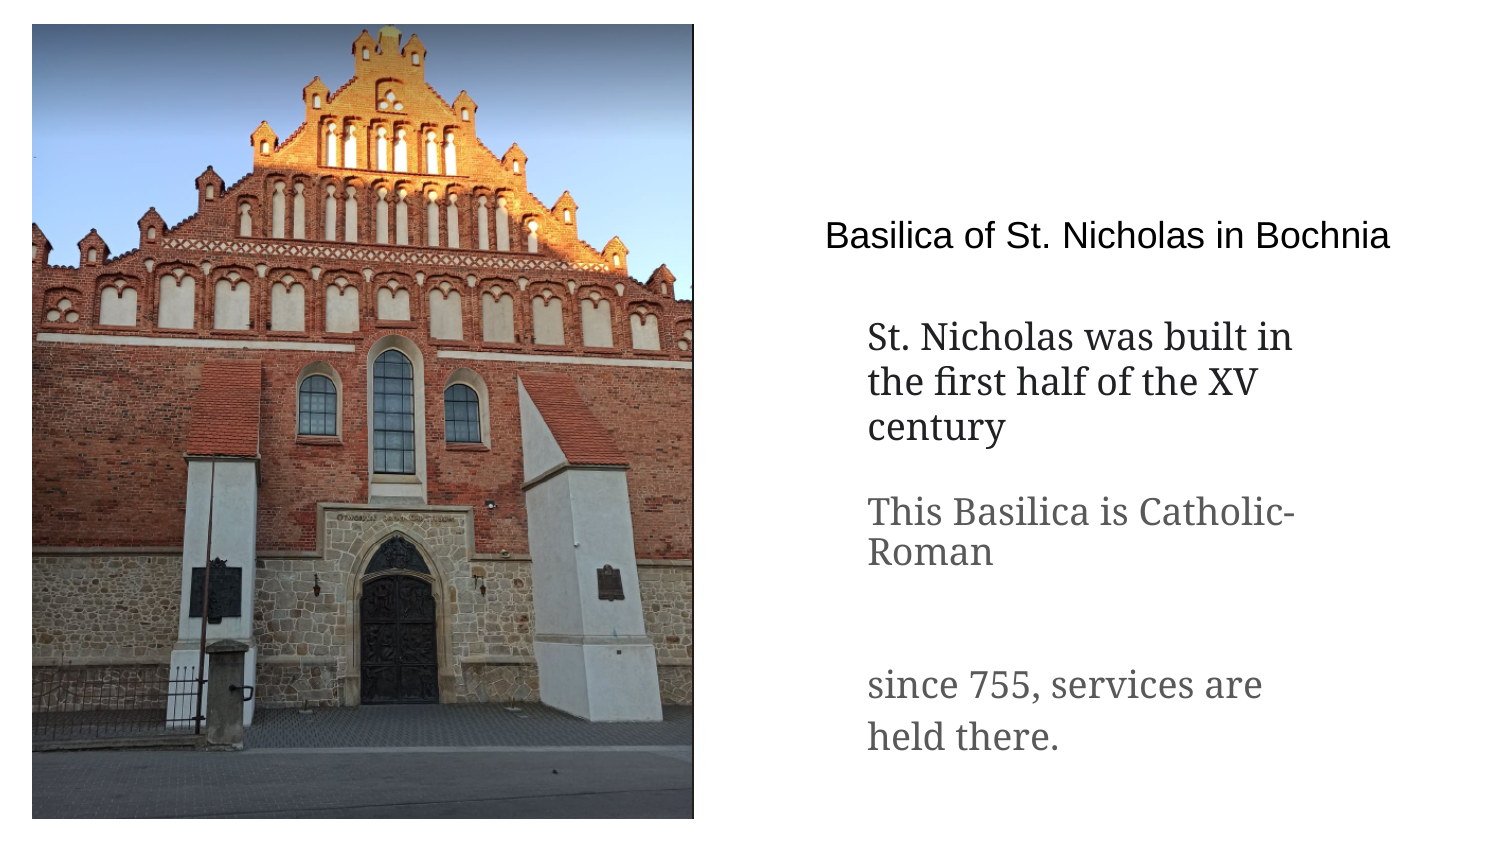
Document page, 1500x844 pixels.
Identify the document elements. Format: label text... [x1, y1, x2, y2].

picture [31, 24, 694, 819]
title Basilica of St. Nicholas in Bochnia [809, 195, 1407, 277]
list St. Nicholas was built in the first half of the XV century This Basilica is Catholic-Roman since 755, services are held there. [852, 297, 1365, 762]
